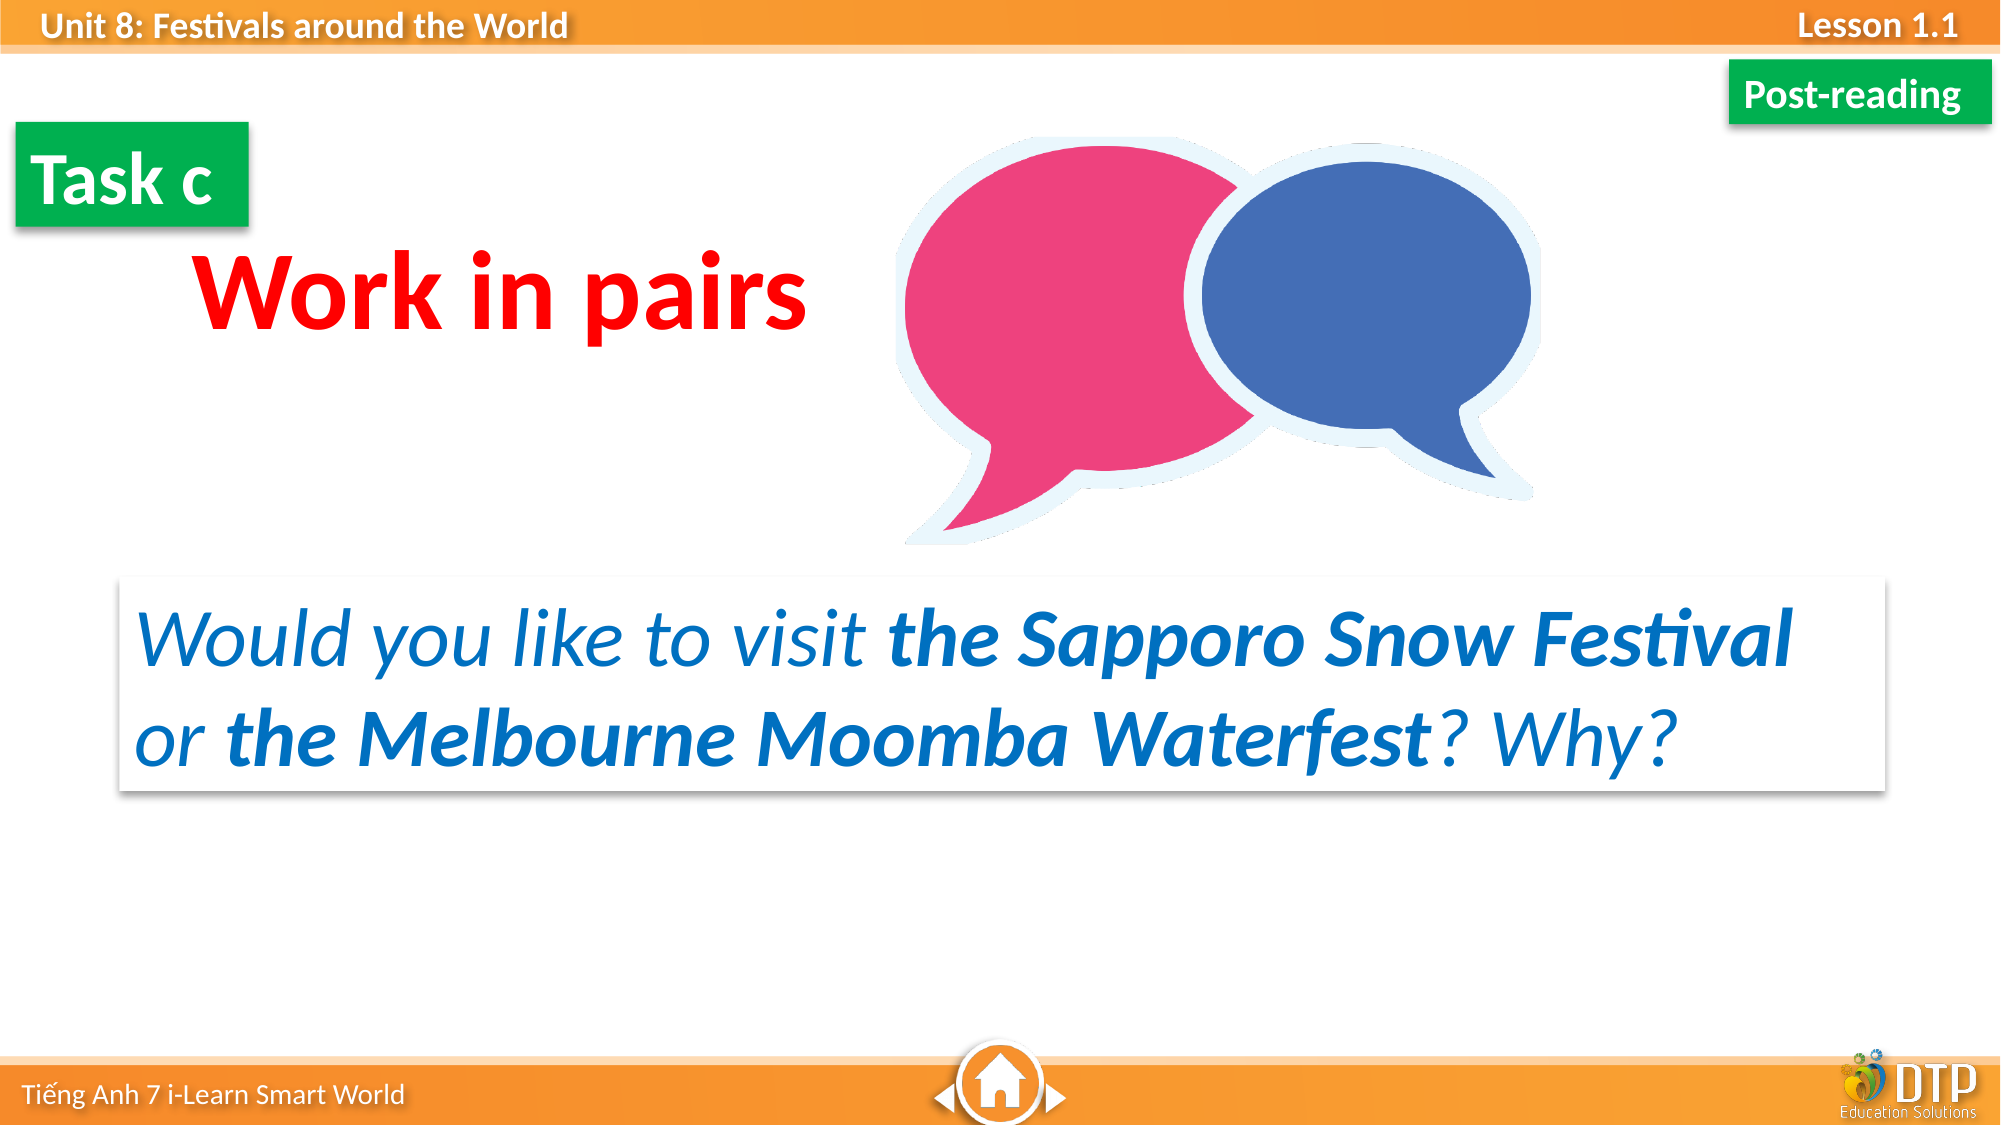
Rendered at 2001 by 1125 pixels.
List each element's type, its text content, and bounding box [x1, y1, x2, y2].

text_box Work in pairs [176, 209, 825, 360]
text_box Task c [15, 121, 249, 227]
text_box Post-reading [1729, 59, 1992, 125]
picture [0, 0, 2001, 1125]
text_box Would you like to visit the Sapporo Snow Festival or the Melbourne Moomba Waterfest? Why? [119, 576, 1886, 791]
